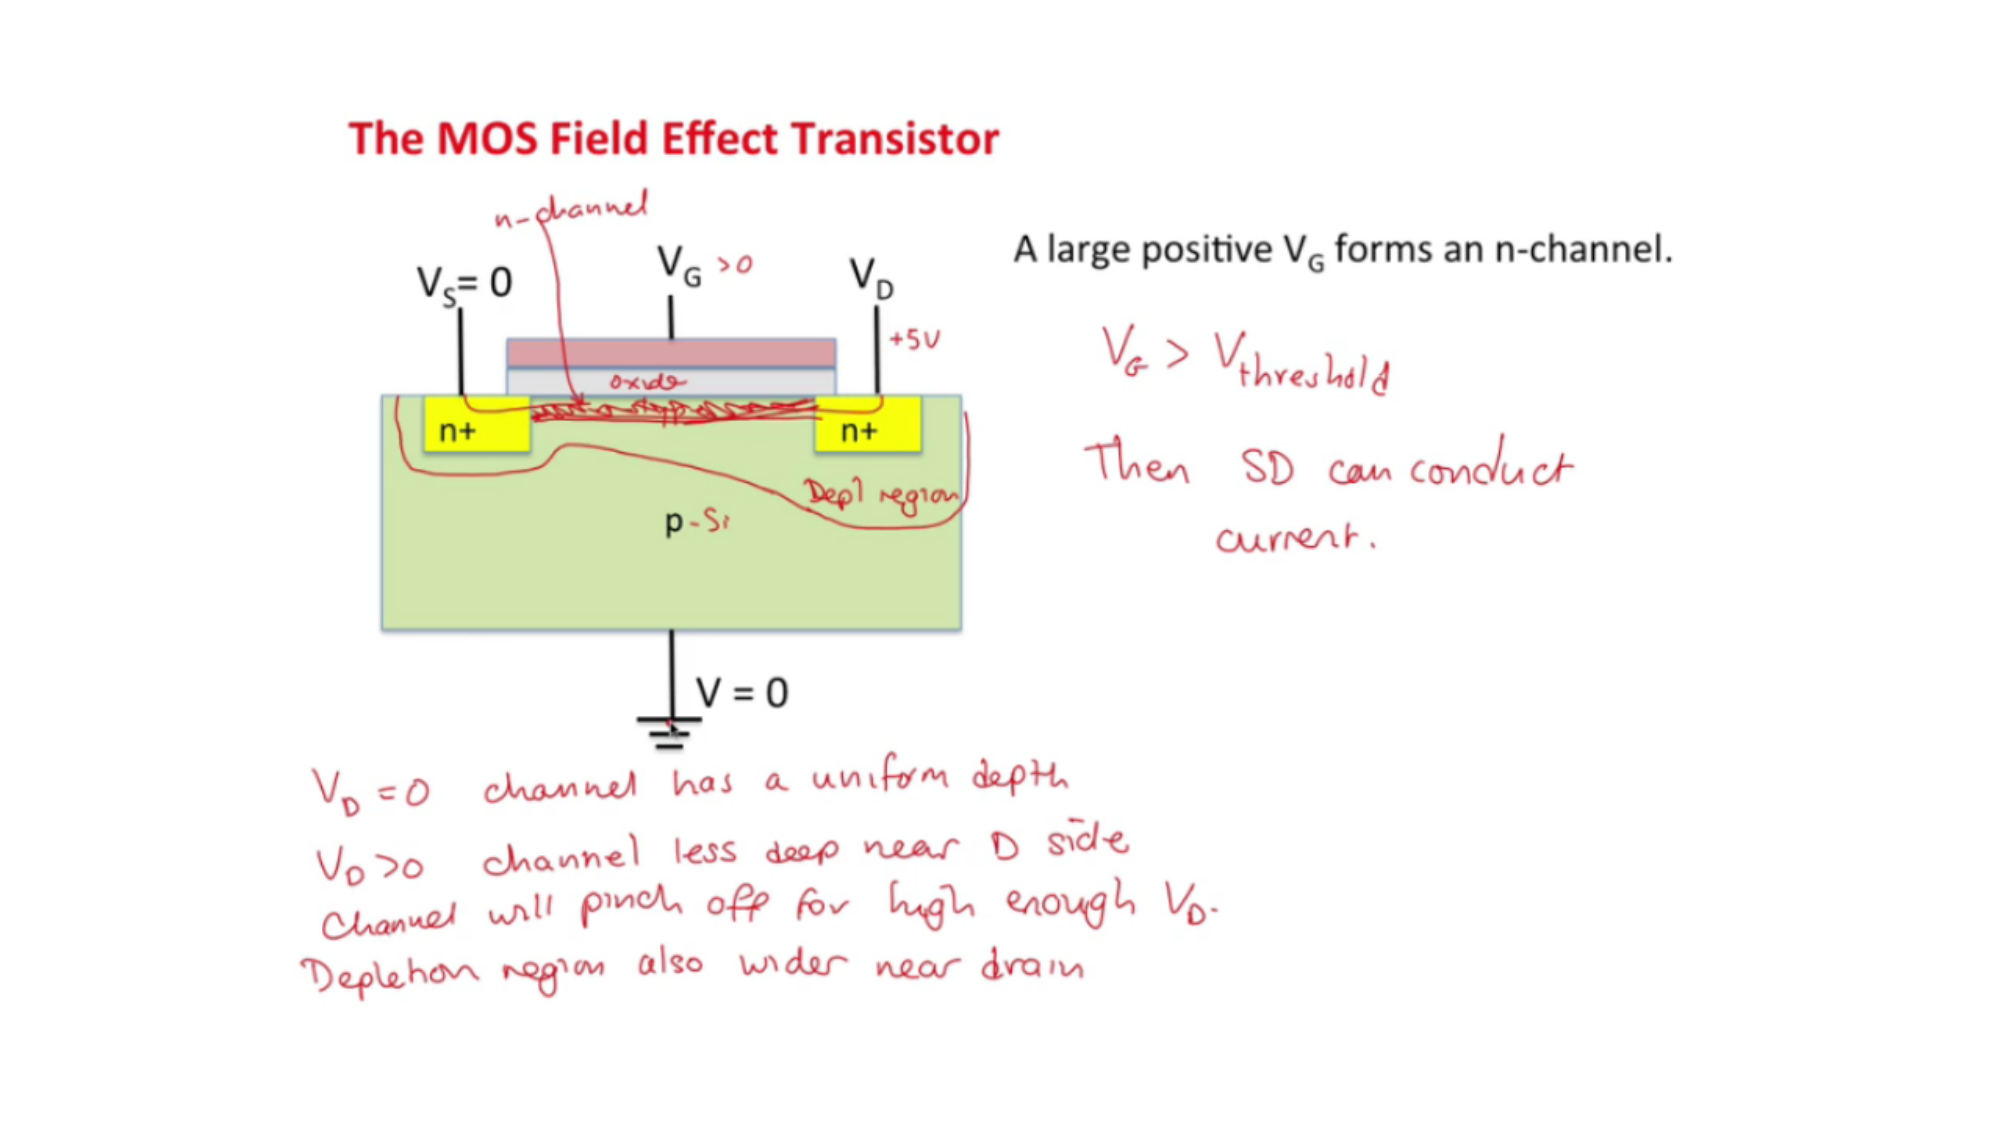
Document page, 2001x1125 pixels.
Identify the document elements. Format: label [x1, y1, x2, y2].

picture [260, 108, 1740, 1017]
